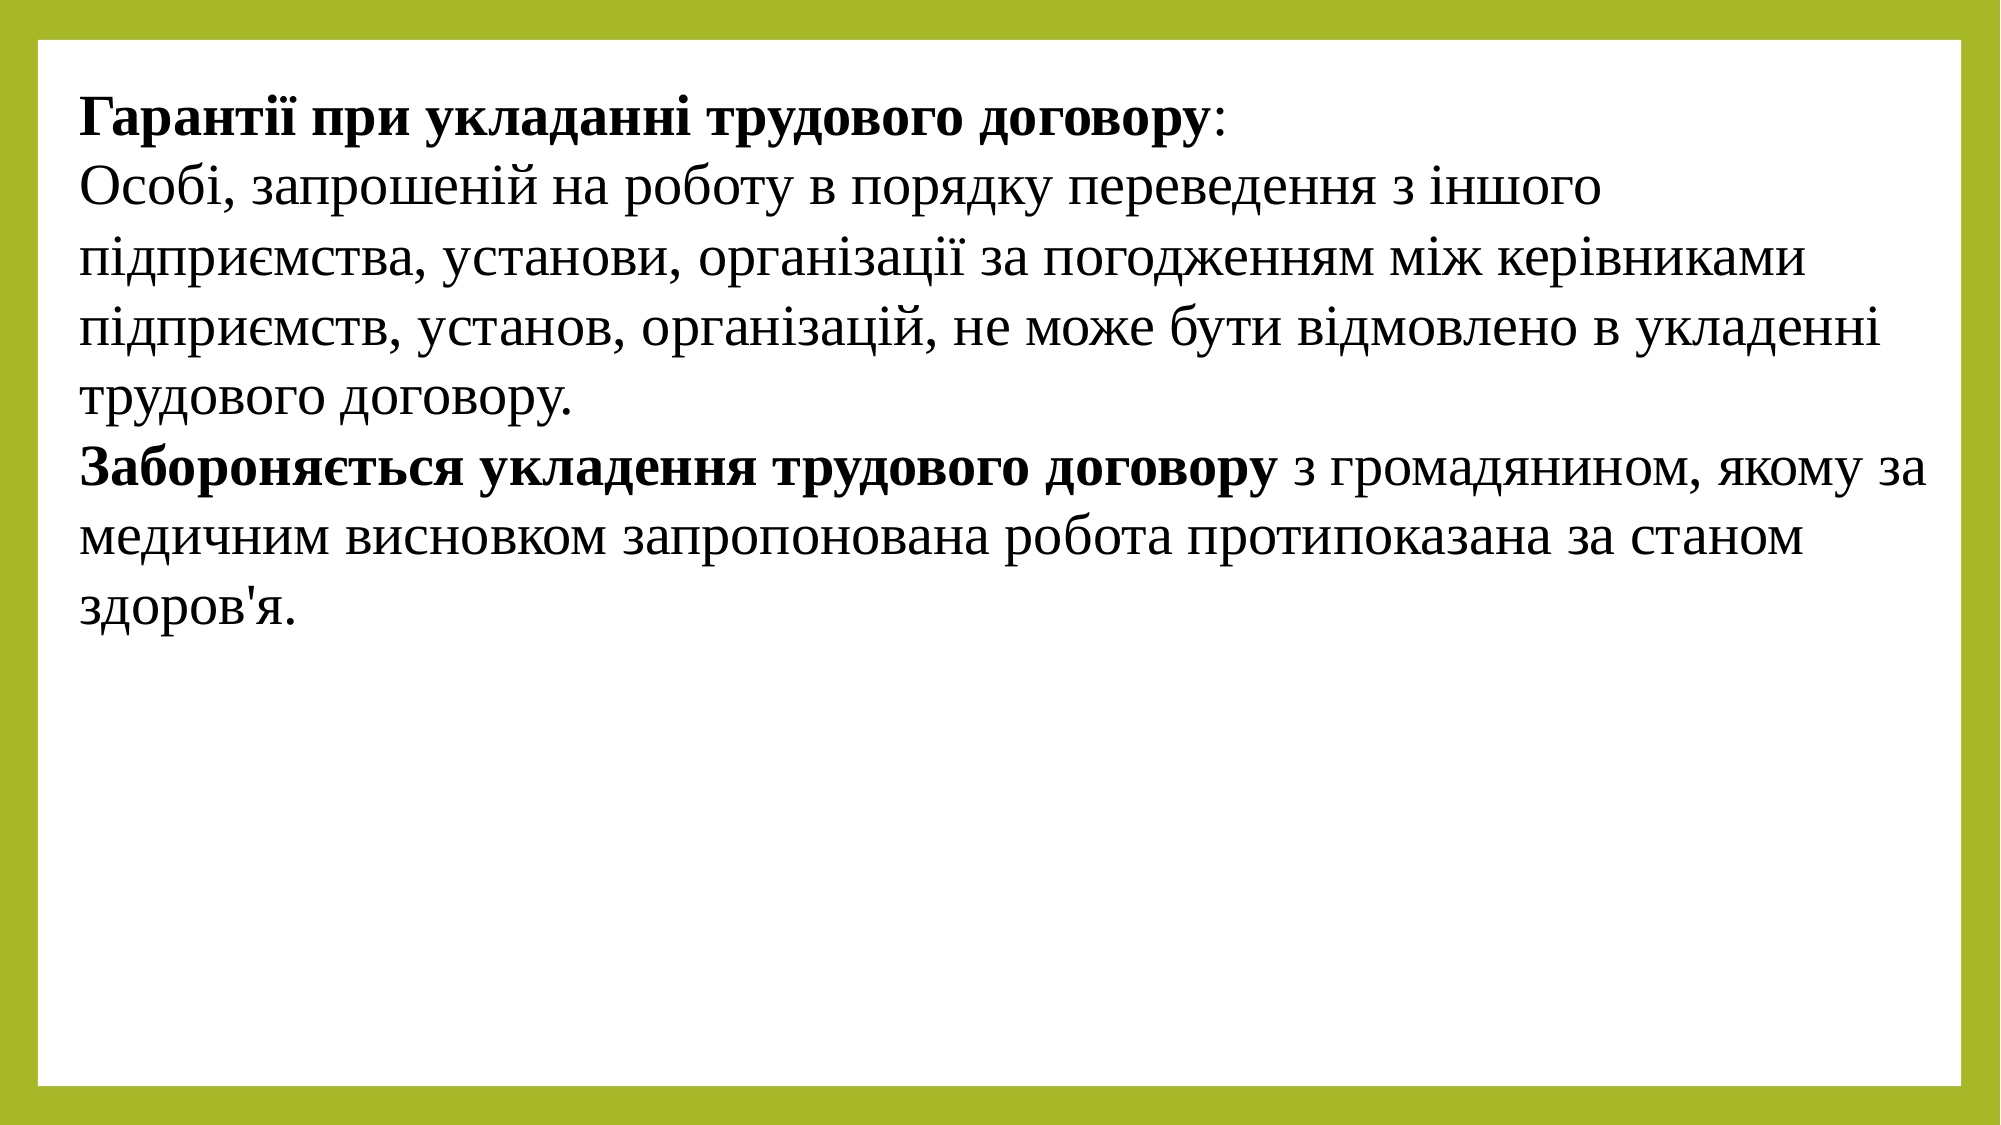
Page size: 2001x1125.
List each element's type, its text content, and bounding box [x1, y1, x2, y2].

text_box Гарантії при укладанні трудового договору: Особі, запрошеній на роботу в порядку переведення з іншого підприємства, установи, організації за погодженням між керівниками підприємств, установ, організацій, не може бути відмовлено в укладенні трудового договору. Забороняється укладення трудового договору з громадянином, якому за медичним висновком запропонована робота протипоказана за станом здоров'я. [64, 69, 1946, 644]
